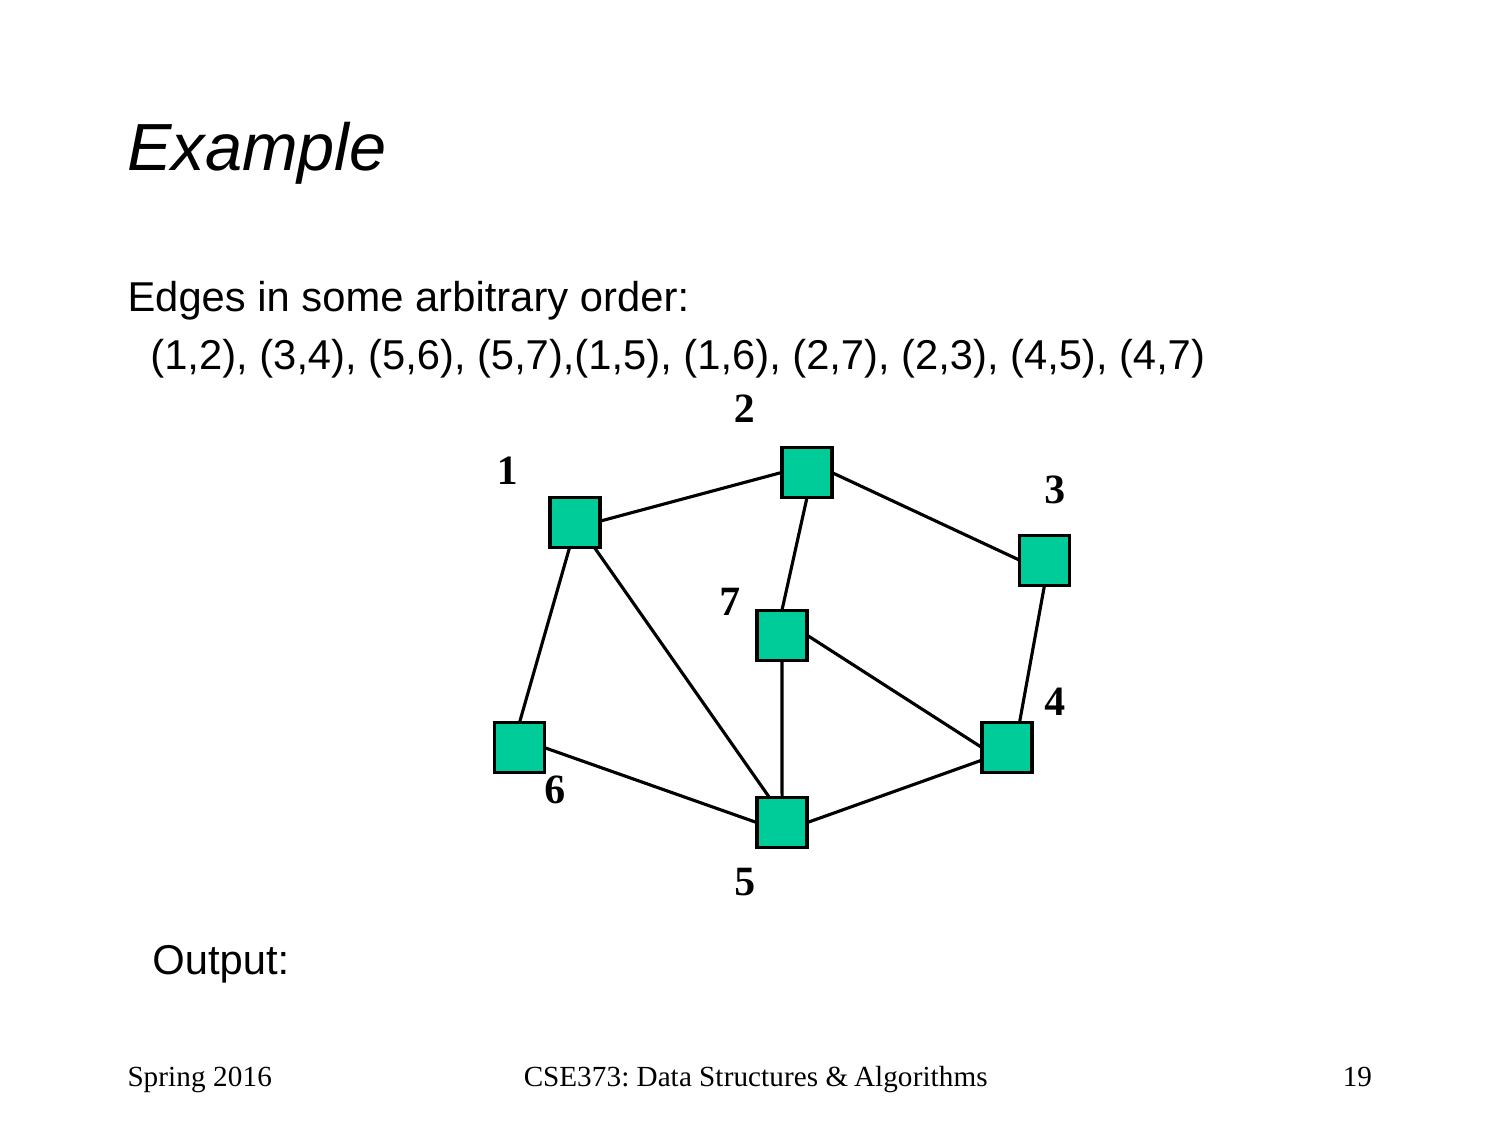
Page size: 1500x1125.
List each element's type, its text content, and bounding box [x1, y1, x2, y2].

text_box [549, 497, 600, 548]
list Edges in some arbitrary order: (1,2), (3,4), (5,6), (5,7),(1,5), (1,6), (2,7), (2,3), (4,5), (4,7) [112, 262, 1388, 1001]
slide_number Spring 2016 [112, 1049, 426, 1125]
text_box [782, 447, 832, 498]
text_box [757, 610, 807, 661]
slide_number 19 [1074, 1049, 1388, 1125]
text_box [982, 722, 1032, 773]
text_box Output: [137, 924, 825, 1013]
text_box 6 [529, 754, 581, 819]
text_box 2 [718, 372, 770, 438]
text_box 4 [1029, 666, 1081, 732]
text_box 3 [1029, 454, 1081, 519]
text_box 7 [704, 566, 756, 632]
text_box 1 [482, 435, 533, 500]
text_box [1019, 535, 1070, 586]
text_box 5 [719, 846, 771, 912]
text_box [757, 797, 807, 848]
title Example [112, 49, 1388, 238]
footer CSE373: Data Structures & Algorithms [474, 1049, 1038, 1125]
text_box [494, 722, 545, 773]
